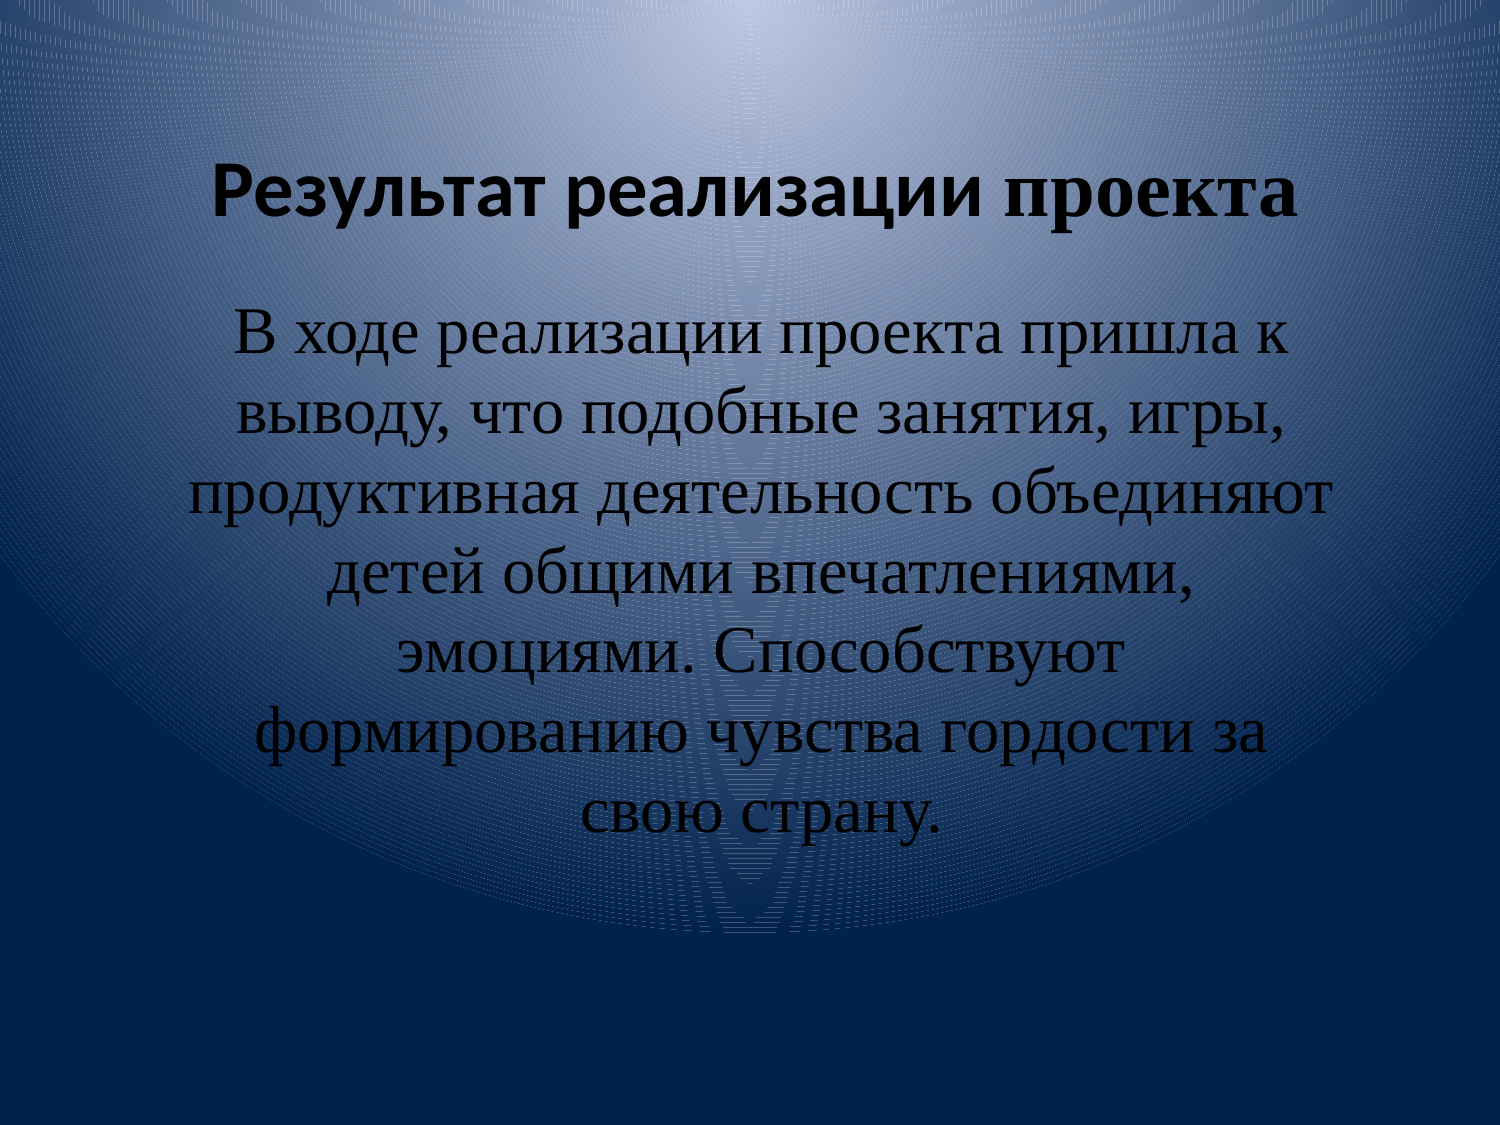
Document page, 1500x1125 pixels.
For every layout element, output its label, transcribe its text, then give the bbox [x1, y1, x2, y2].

subtitle В ходе реализации проекта пришла к выводу, что подобные занятия, игры, продуктивная деятельность объединяют детей общими впечатлениями, эмоциями. Способствуют формированию чувства гордости за свою страну. [159, 278, 1365, 988]
title Результат реализации проекта [123, 90, 1388, 279]
